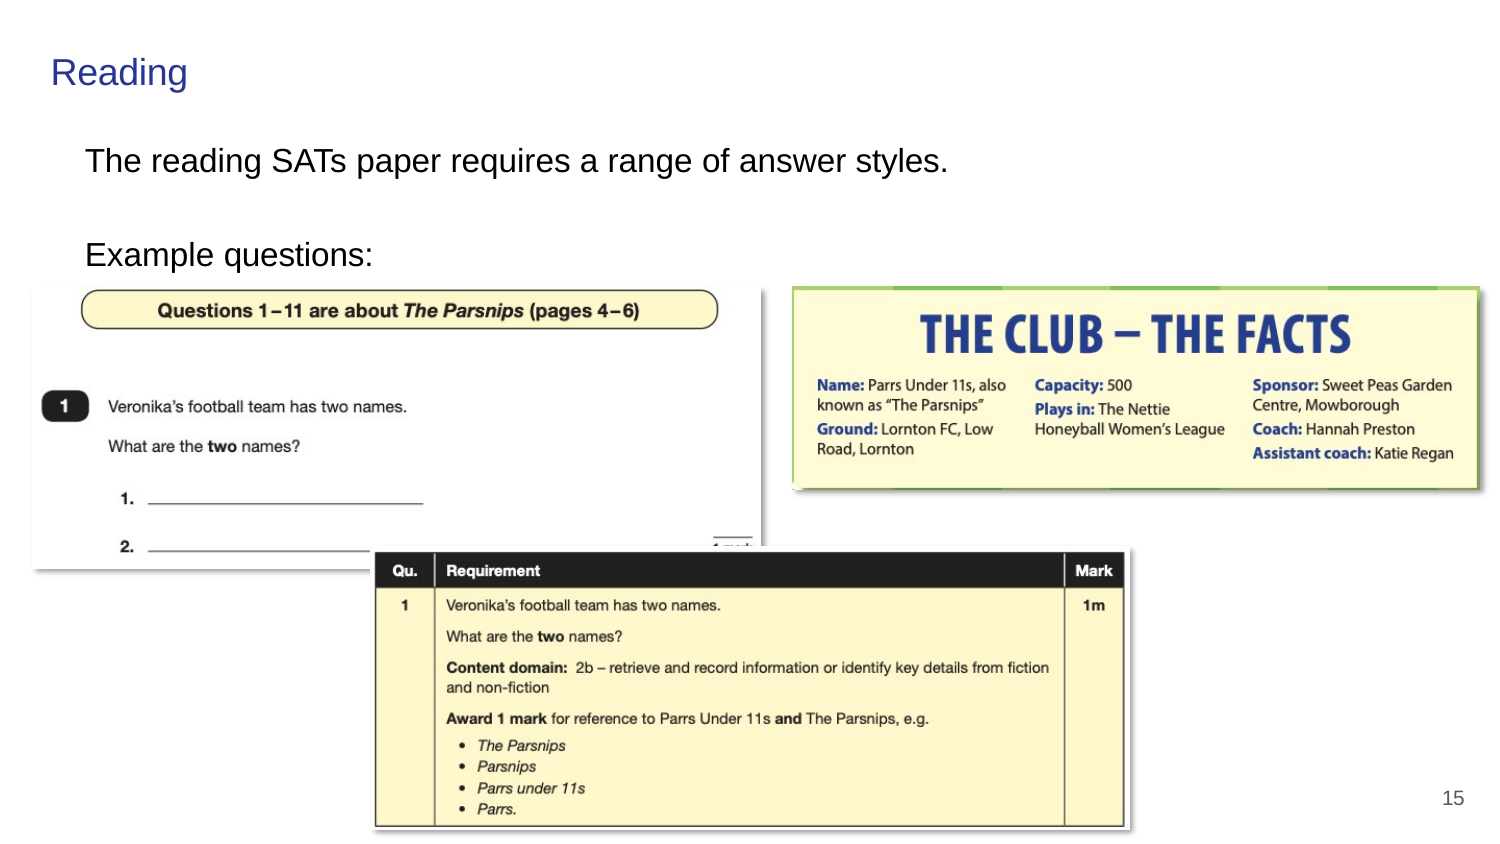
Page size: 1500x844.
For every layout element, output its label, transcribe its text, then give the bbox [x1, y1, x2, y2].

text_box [30, 285, 1490, 843]
text_box Reading The reading SATs paper requires a range of answer styles. Example questions: [48, 45, 960, 273]
